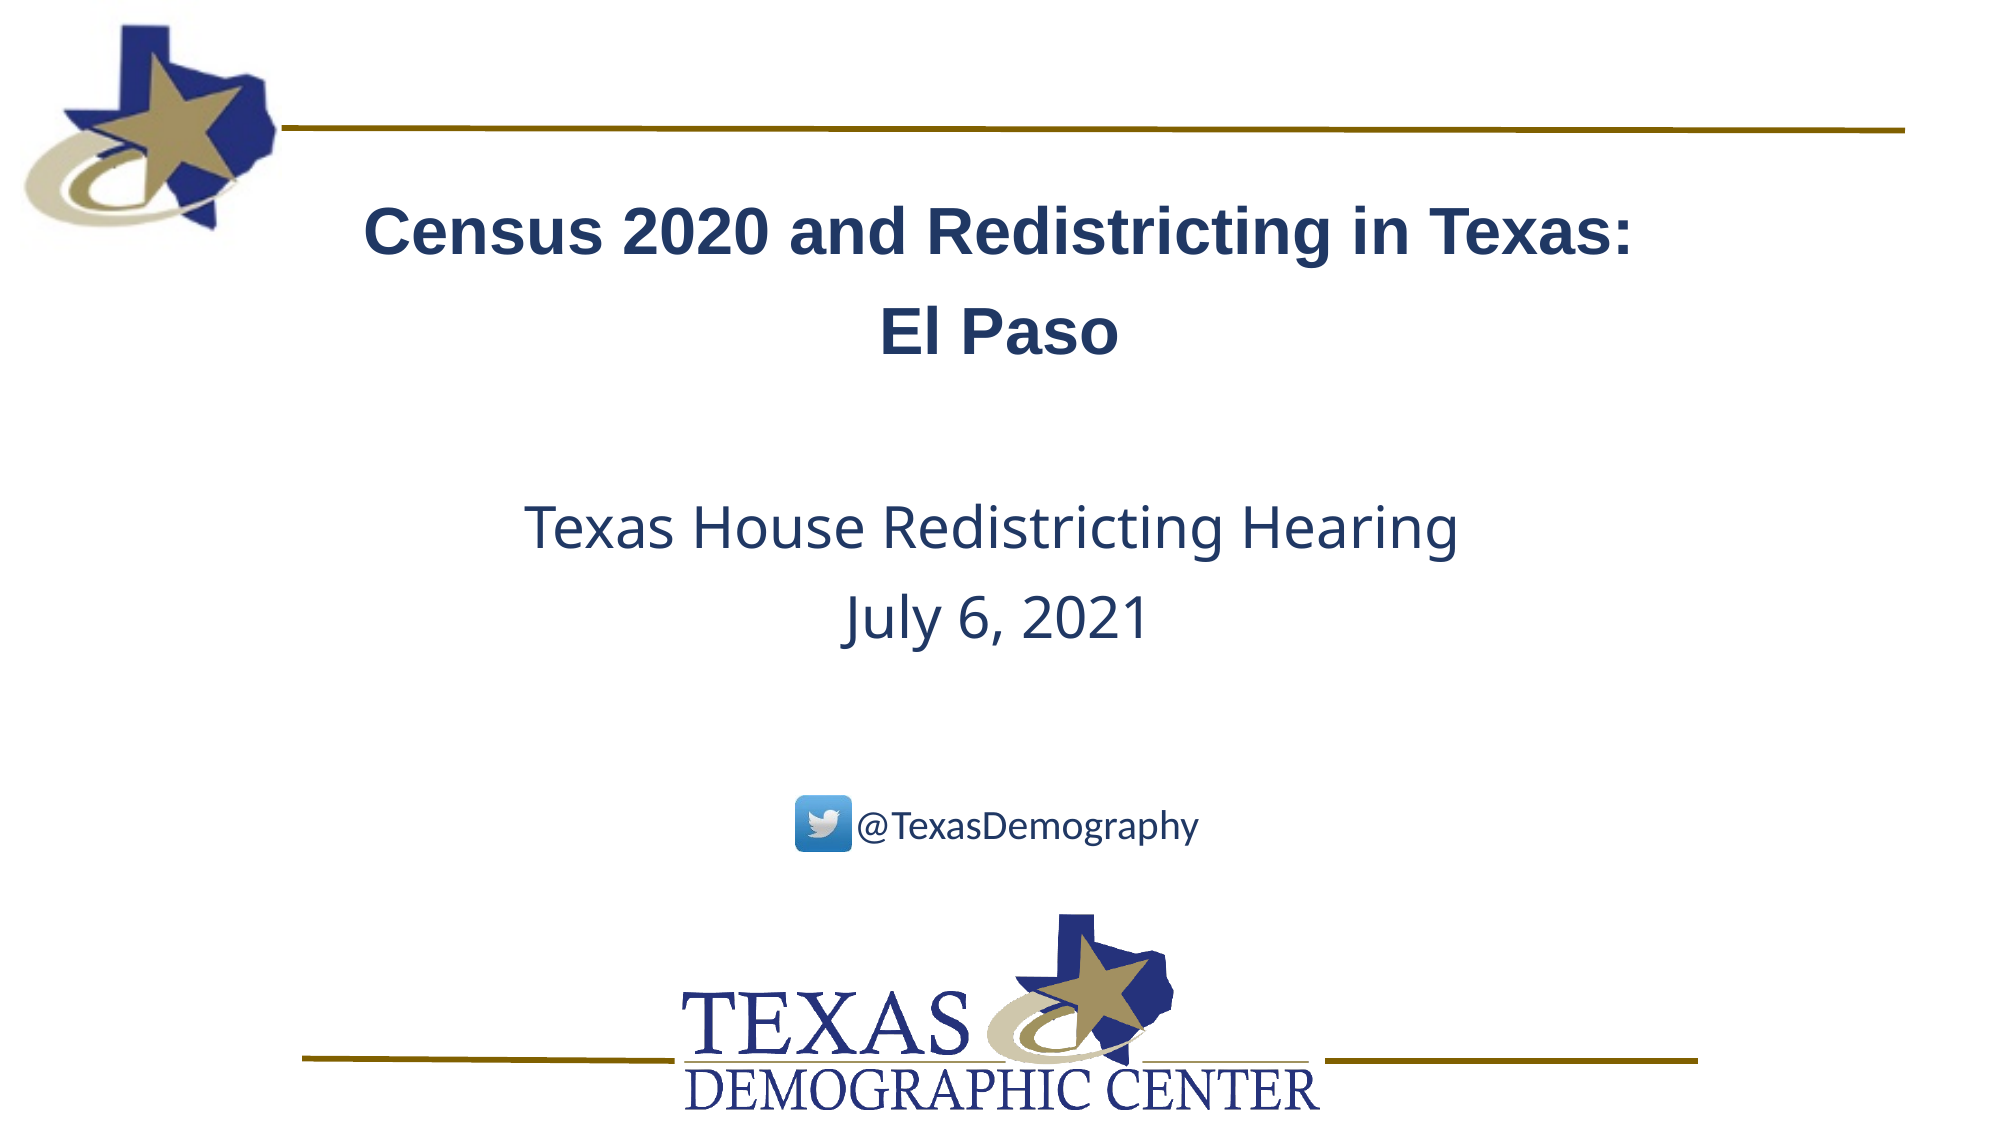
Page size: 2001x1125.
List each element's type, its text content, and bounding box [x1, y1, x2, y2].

text_box Census 2020 and Redistricting in Texas: El Paso Texas House Redistricting Hearing July 6, 2021 [329, 180, 1670, 658]
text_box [302, 904, 1698, 1125]
text_box @TexasDemography [839, 790, 1588, 856]
picture [20, 0, 282, 261]
picture [795, 795, 852, 852]
